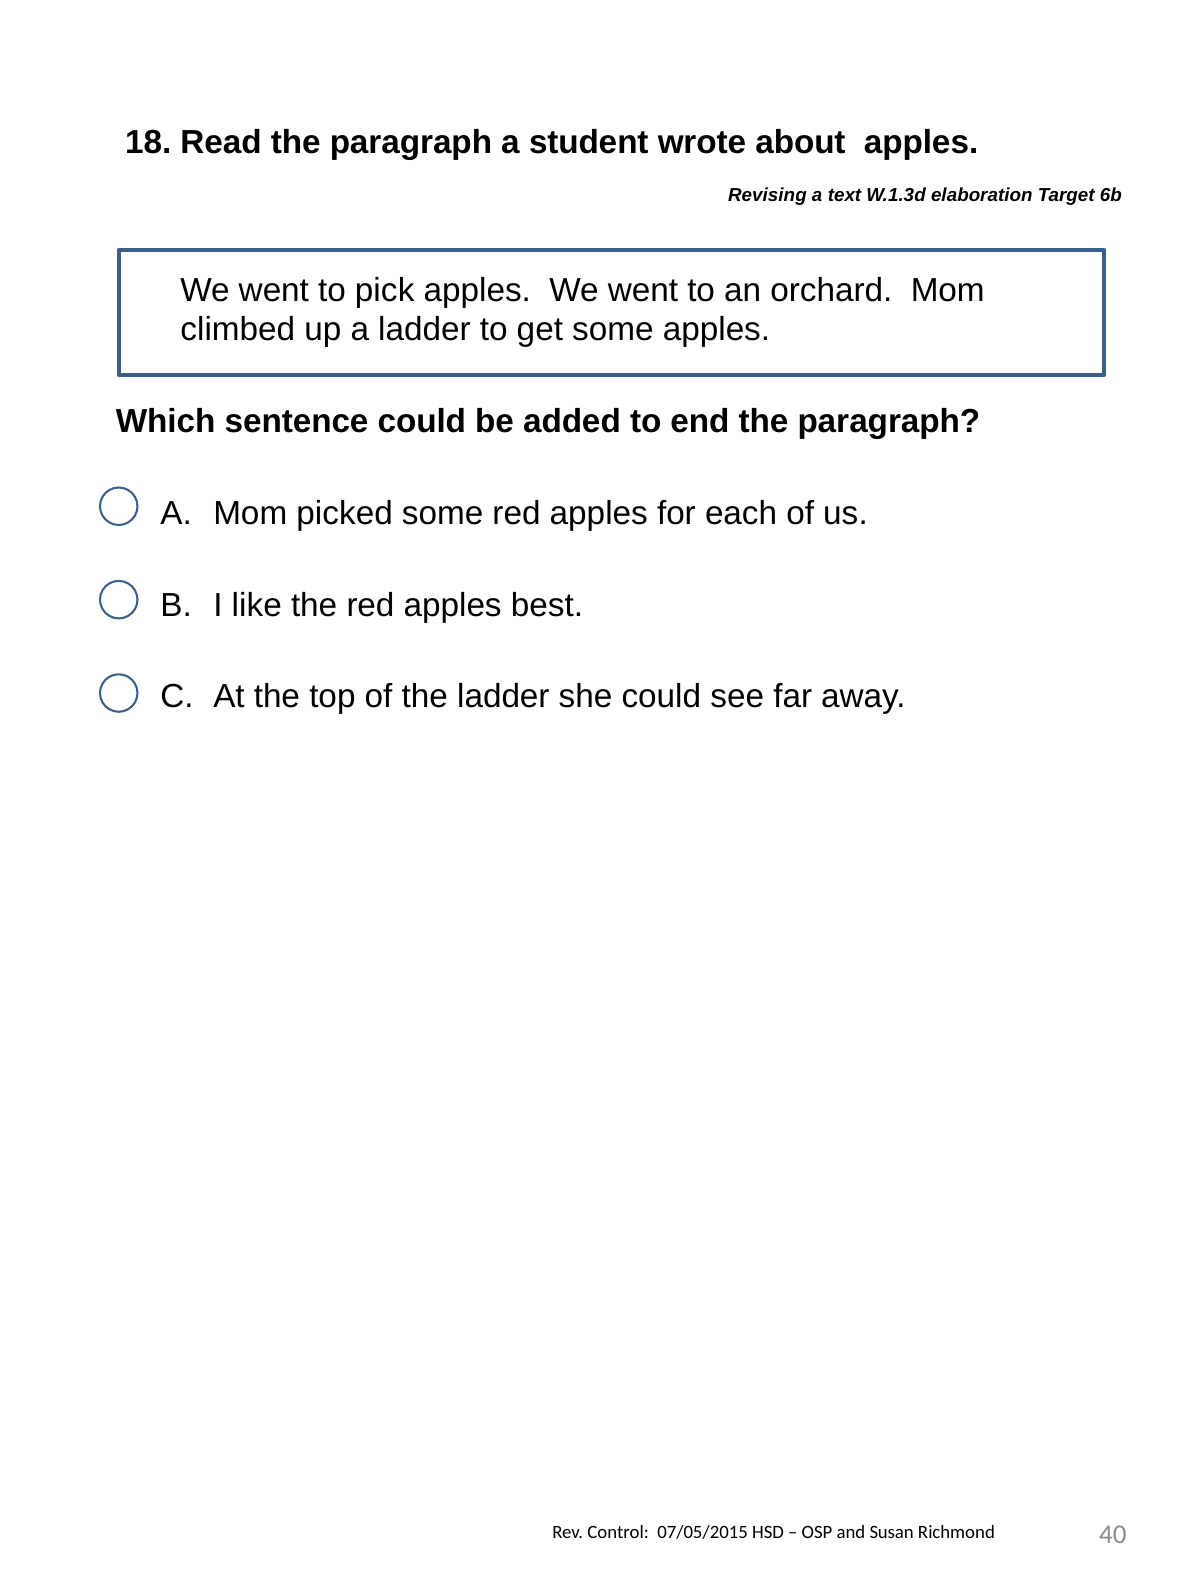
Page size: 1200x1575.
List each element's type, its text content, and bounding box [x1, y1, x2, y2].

slide_number 40 [1012, 1491, 1143, 1575]
text_box [97, 485, 140, 528]
text_box 18. Read the paragraph a student wrote about apples. Revising a text W.1.3d elaboration Target 6b We went to pick apples. We went to an orchard. Mom climbed up a ladder to get some apples. Which sentence could be added to end the paragraph? Mom picked some red apples for each of us. I like the red apples best. At the top of the ladder she could see far away. [99, 112, 1138, 769]
text_box [117, 248, 1106, 377]
text_box [97, 578, 140, 621]
text_box [97, 672, 140, 714]
